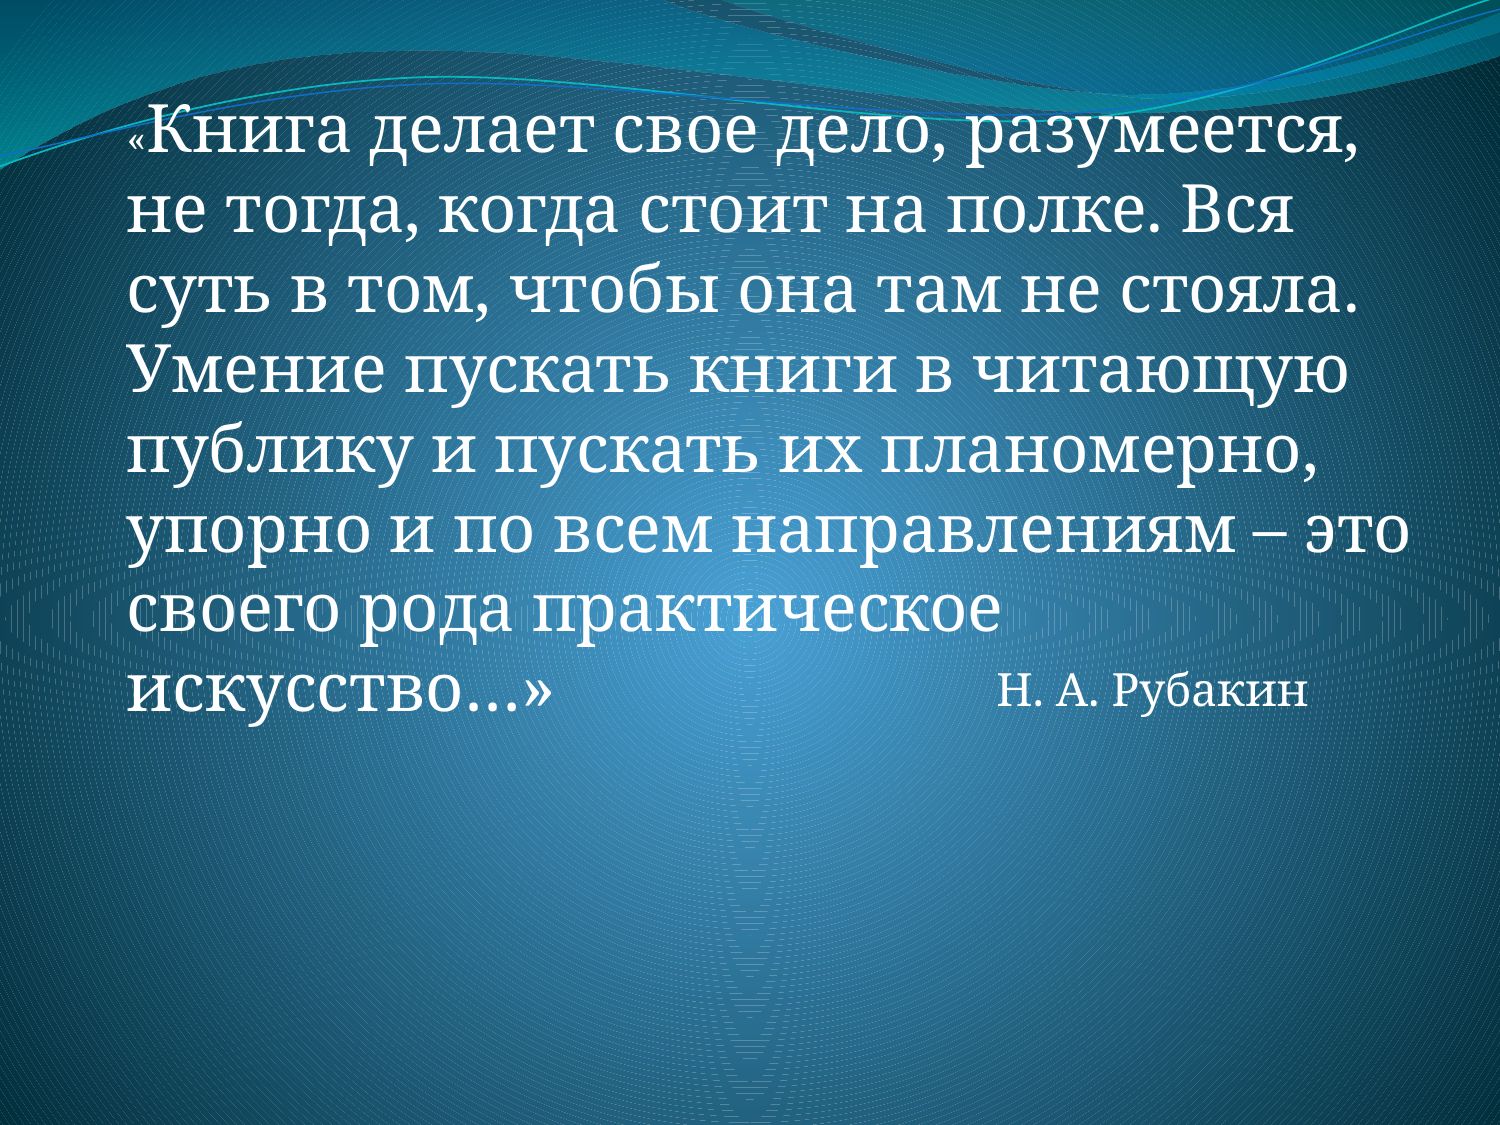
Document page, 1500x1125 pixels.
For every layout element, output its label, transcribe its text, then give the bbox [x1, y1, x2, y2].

text_box «Книга делает свое дело, разумеется, не тогда, когда стоит на полке. Вся суть в том, чтобы она там не стояла. Умение пускать книги в читающую публику и пускать их планомерно, упорно и по всем направлениям – это своего рода практическое искусство…» [112, 78, 1435, 733]
title [86, 30, 1436, 669]
list Н. А. Рубакин [53, 652, 1329, 760]
